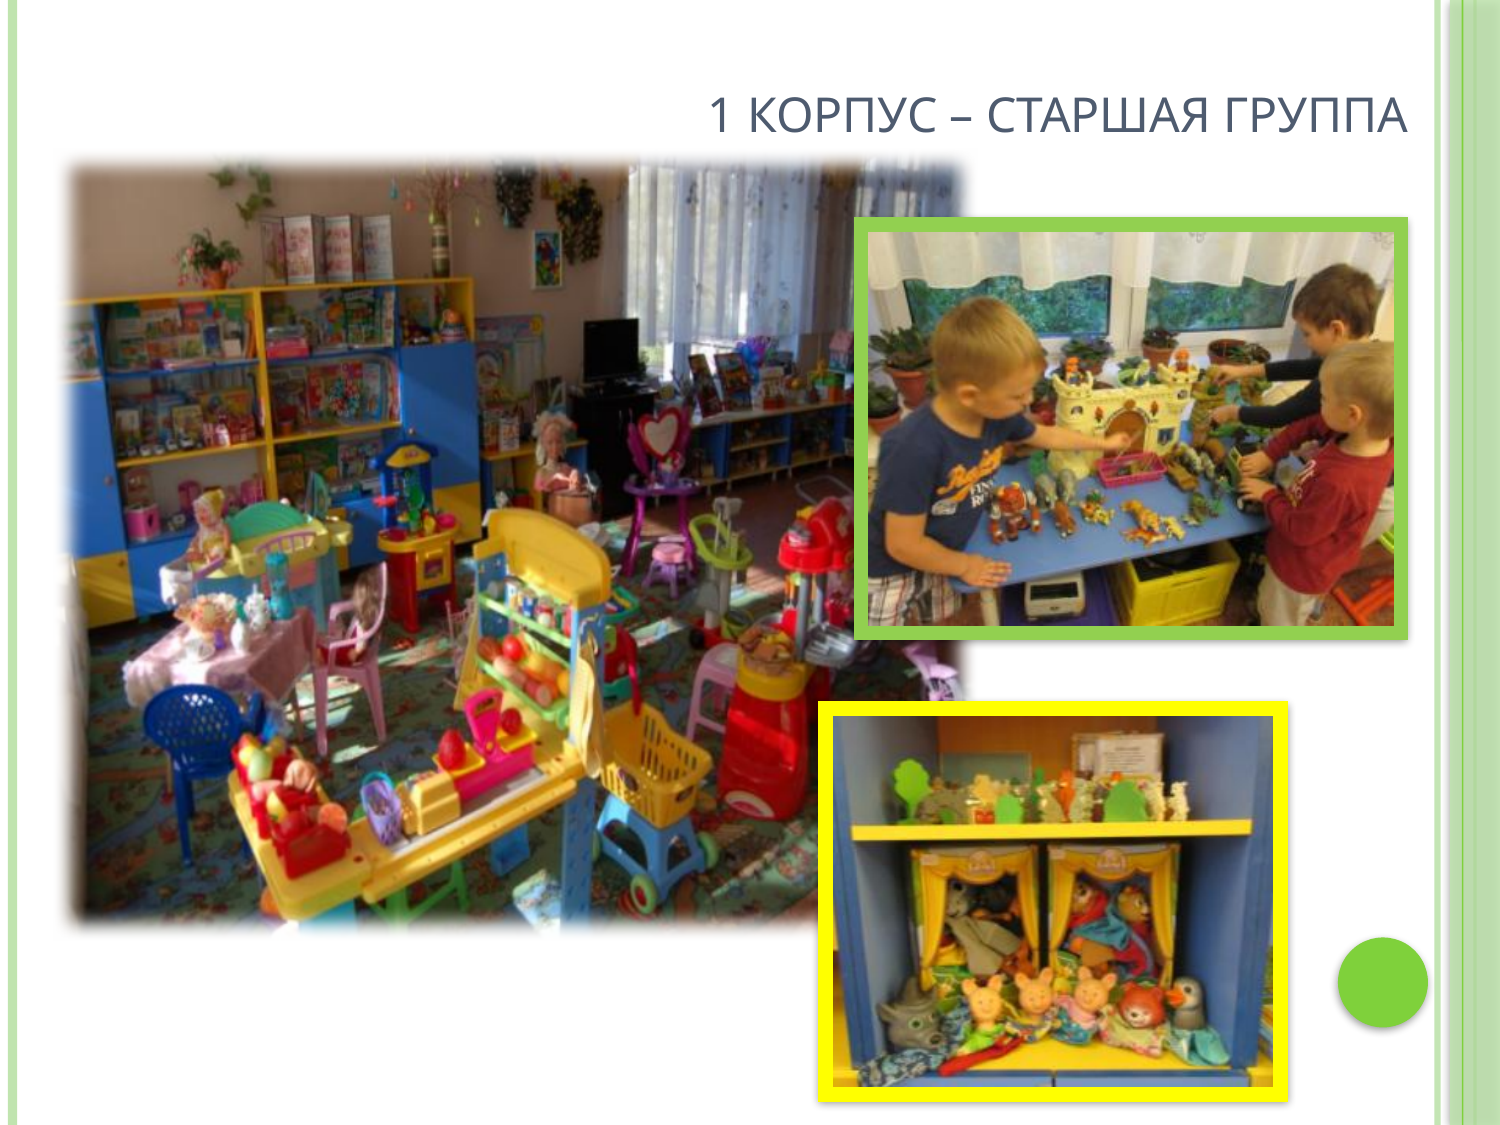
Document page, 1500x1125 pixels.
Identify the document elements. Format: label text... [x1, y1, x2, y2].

title 1 корпус – старшая группа [549, 45, 1424, 149]
picture [52, 148, 1395, 1088]
